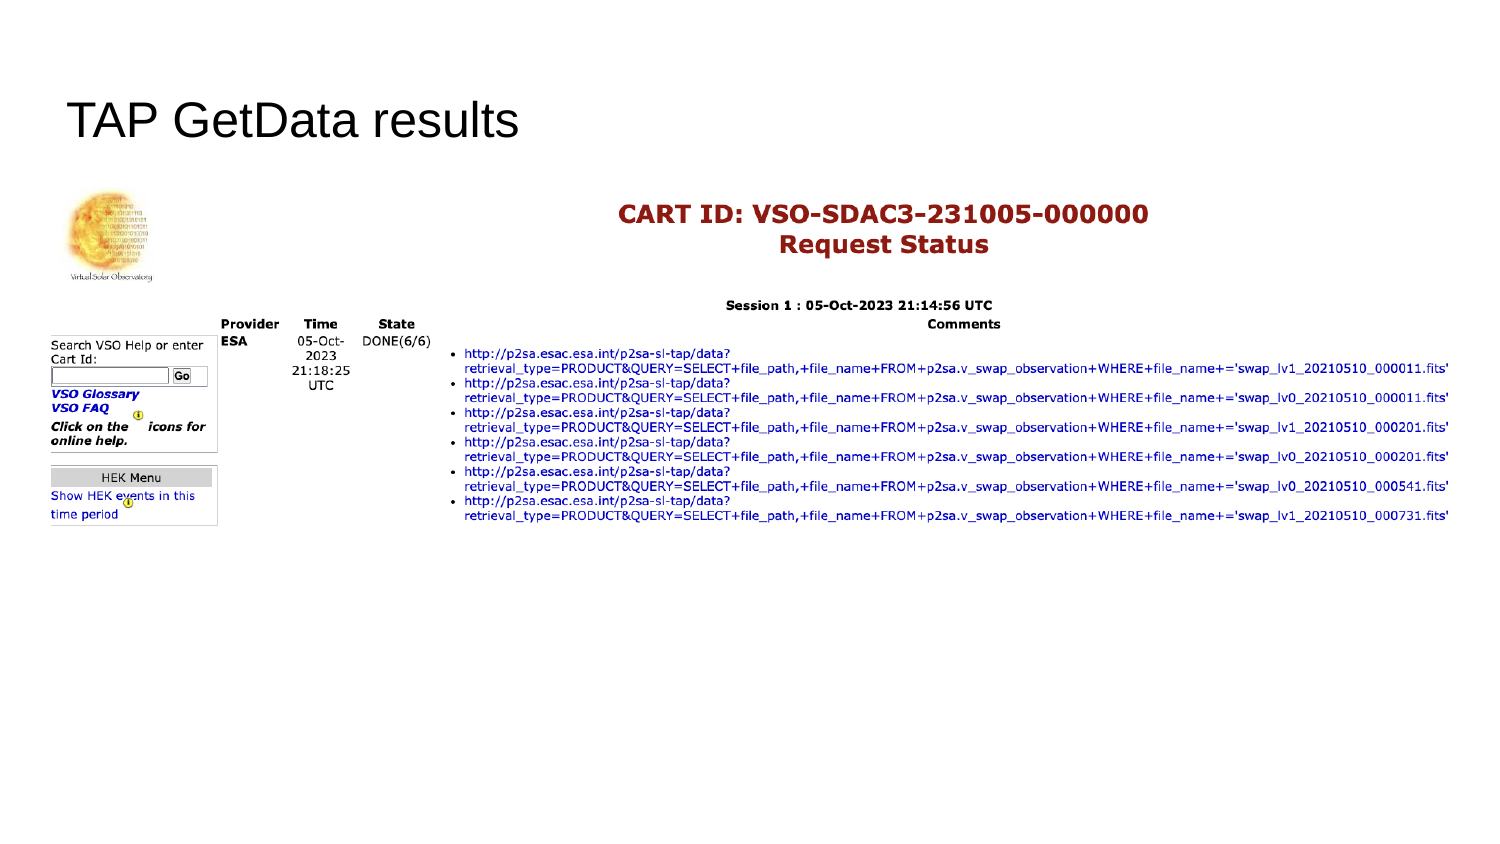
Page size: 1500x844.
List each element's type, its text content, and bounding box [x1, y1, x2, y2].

title TAP GetData results [51, 72, 1449, 165]
picture [50, 166, 1477, 536]
